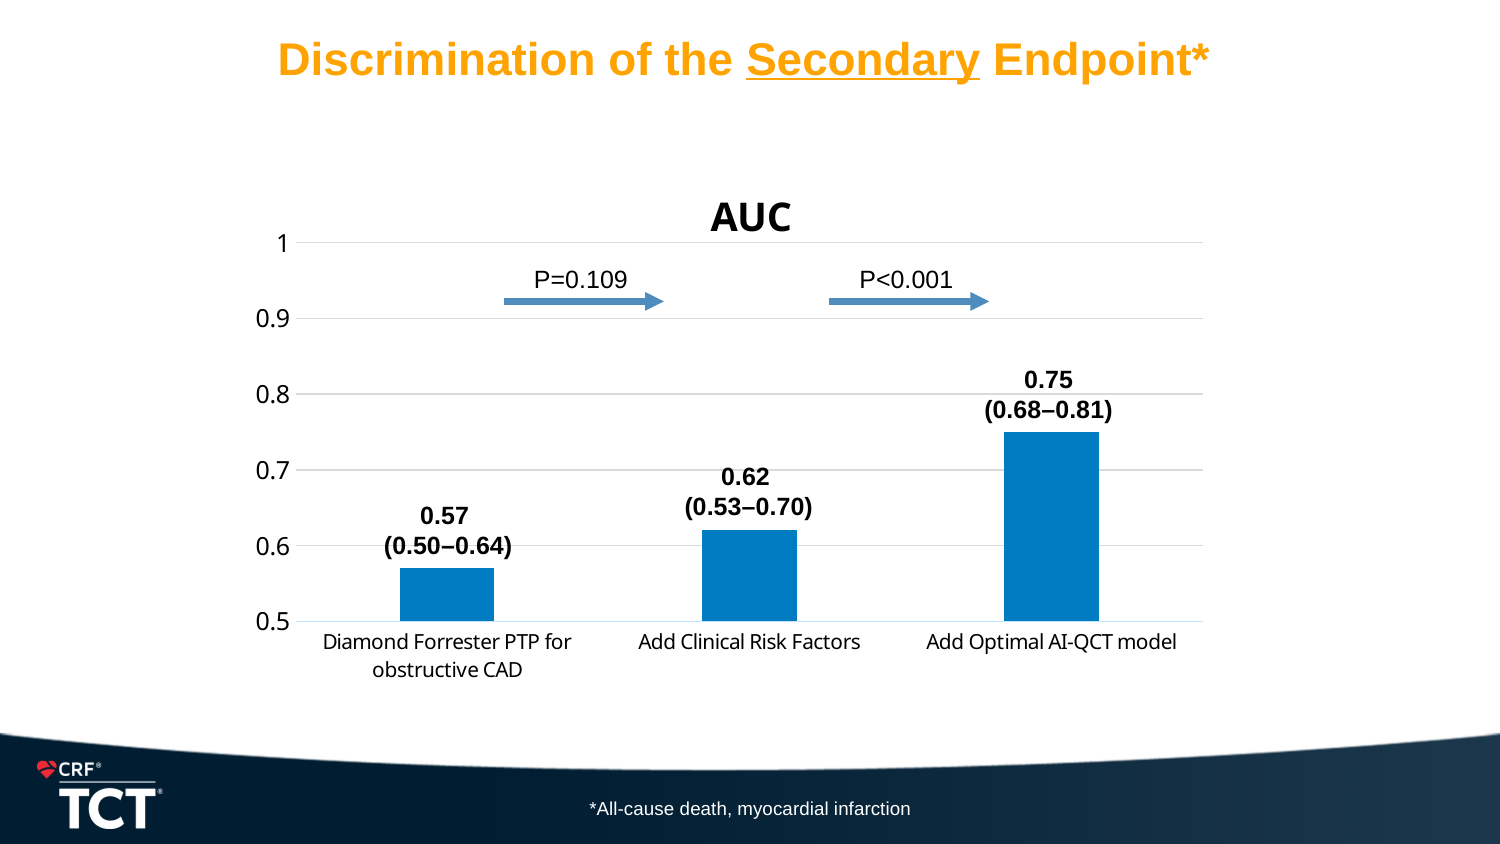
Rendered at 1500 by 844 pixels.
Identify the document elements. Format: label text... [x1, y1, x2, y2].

picture [0, 0, 1500, 844]
text_box *All-cause death, myocardial infarction [388, 788, 1112, 827]
chart [225, 144, 1226, 738]
title Discrimination of the Secondary Endpoint* [112, 21, 1388, 115]
